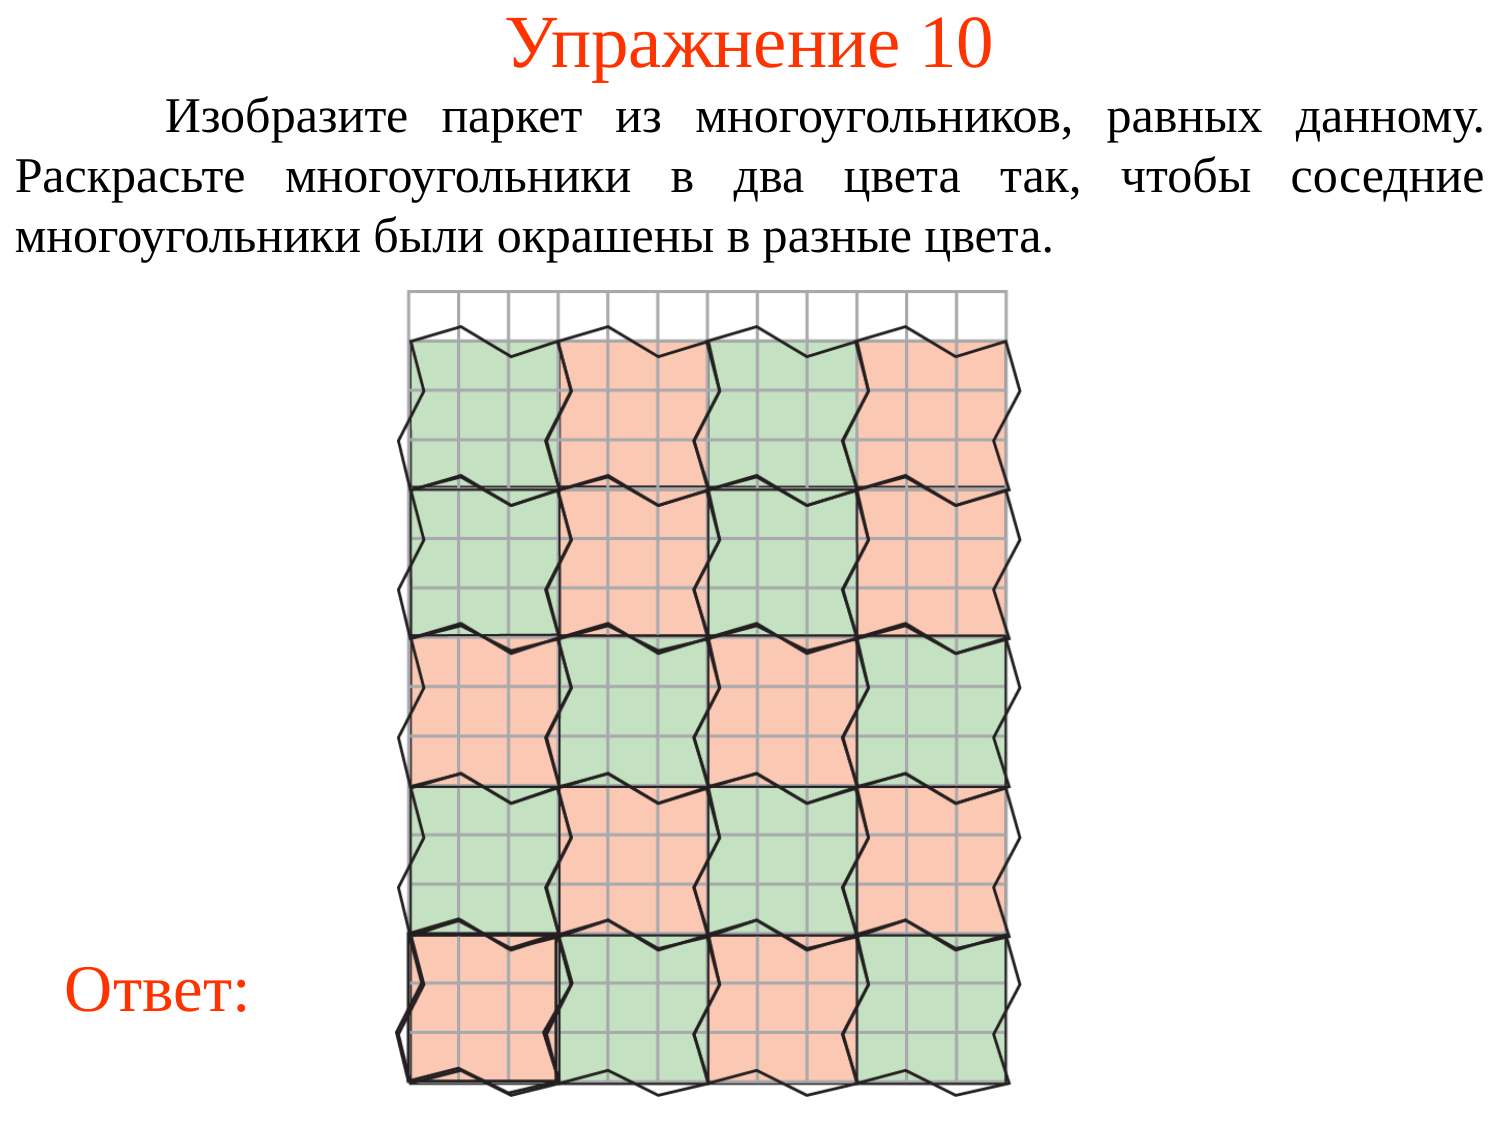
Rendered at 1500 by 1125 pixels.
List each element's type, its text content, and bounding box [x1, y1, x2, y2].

title Упражнение 10 [112, 0, 1388, 74]
text_box Изобразите паркет из многоугольников, равных данному. Раскрасьте многоугольники в два цвета так, чтобы соседние многоугольники были окрашены в разные цвета. [0, 74, 1500, 270]
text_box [49, 290, 1022, 1097]
